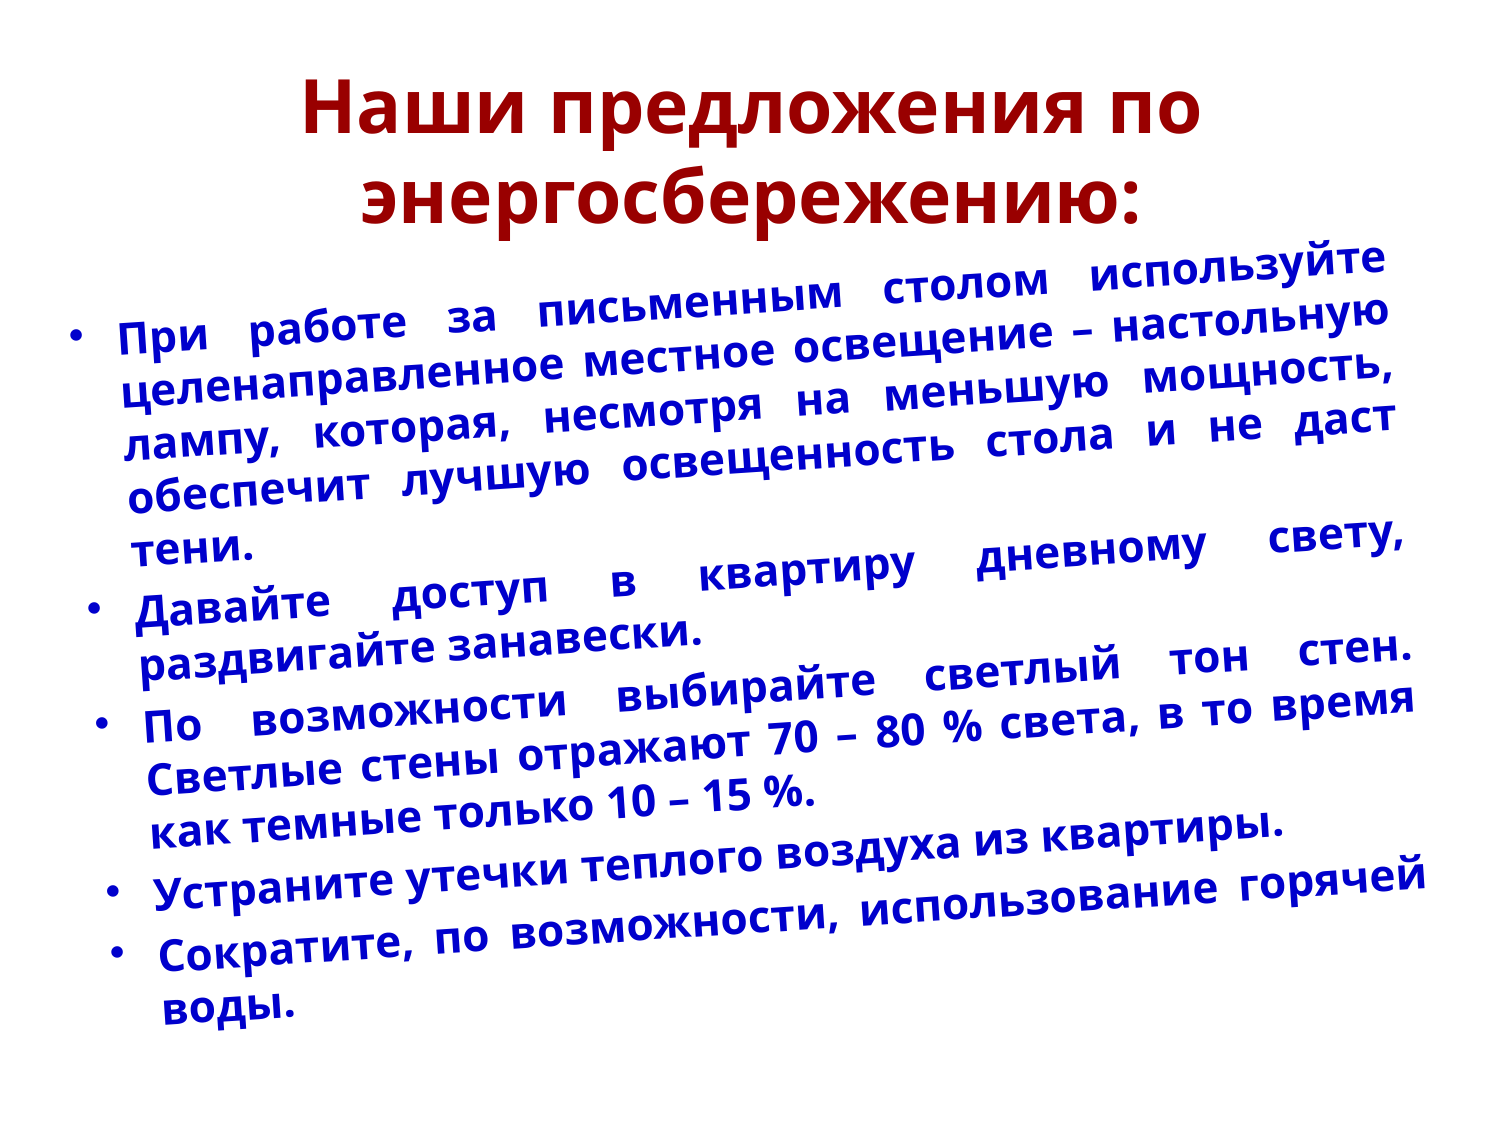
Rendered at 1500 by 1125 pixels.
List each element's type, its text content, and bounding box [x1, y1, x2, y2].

title Наши предложения по энергосбережению: [76, 54, 1427, 243]
list При работе за письменным столом используйте целенаправленное местное освещение – настольную лампу, которая, несмотря на меньшую мощность, обеспечит лучшую освещенность стола и не даст тени. Давайте доступ в квартиру дневному свету, раздвигайте занавески. По возможности выбирайте светлый тон стен. Светлые стены отражают 70 – 80 % света, в то время как темные только 10 – 15 %. Устраните утечки теплого воздуха из квартиры. Сократите, по возможности, использование горячей воды. [51, 243, 1449, 1050]
